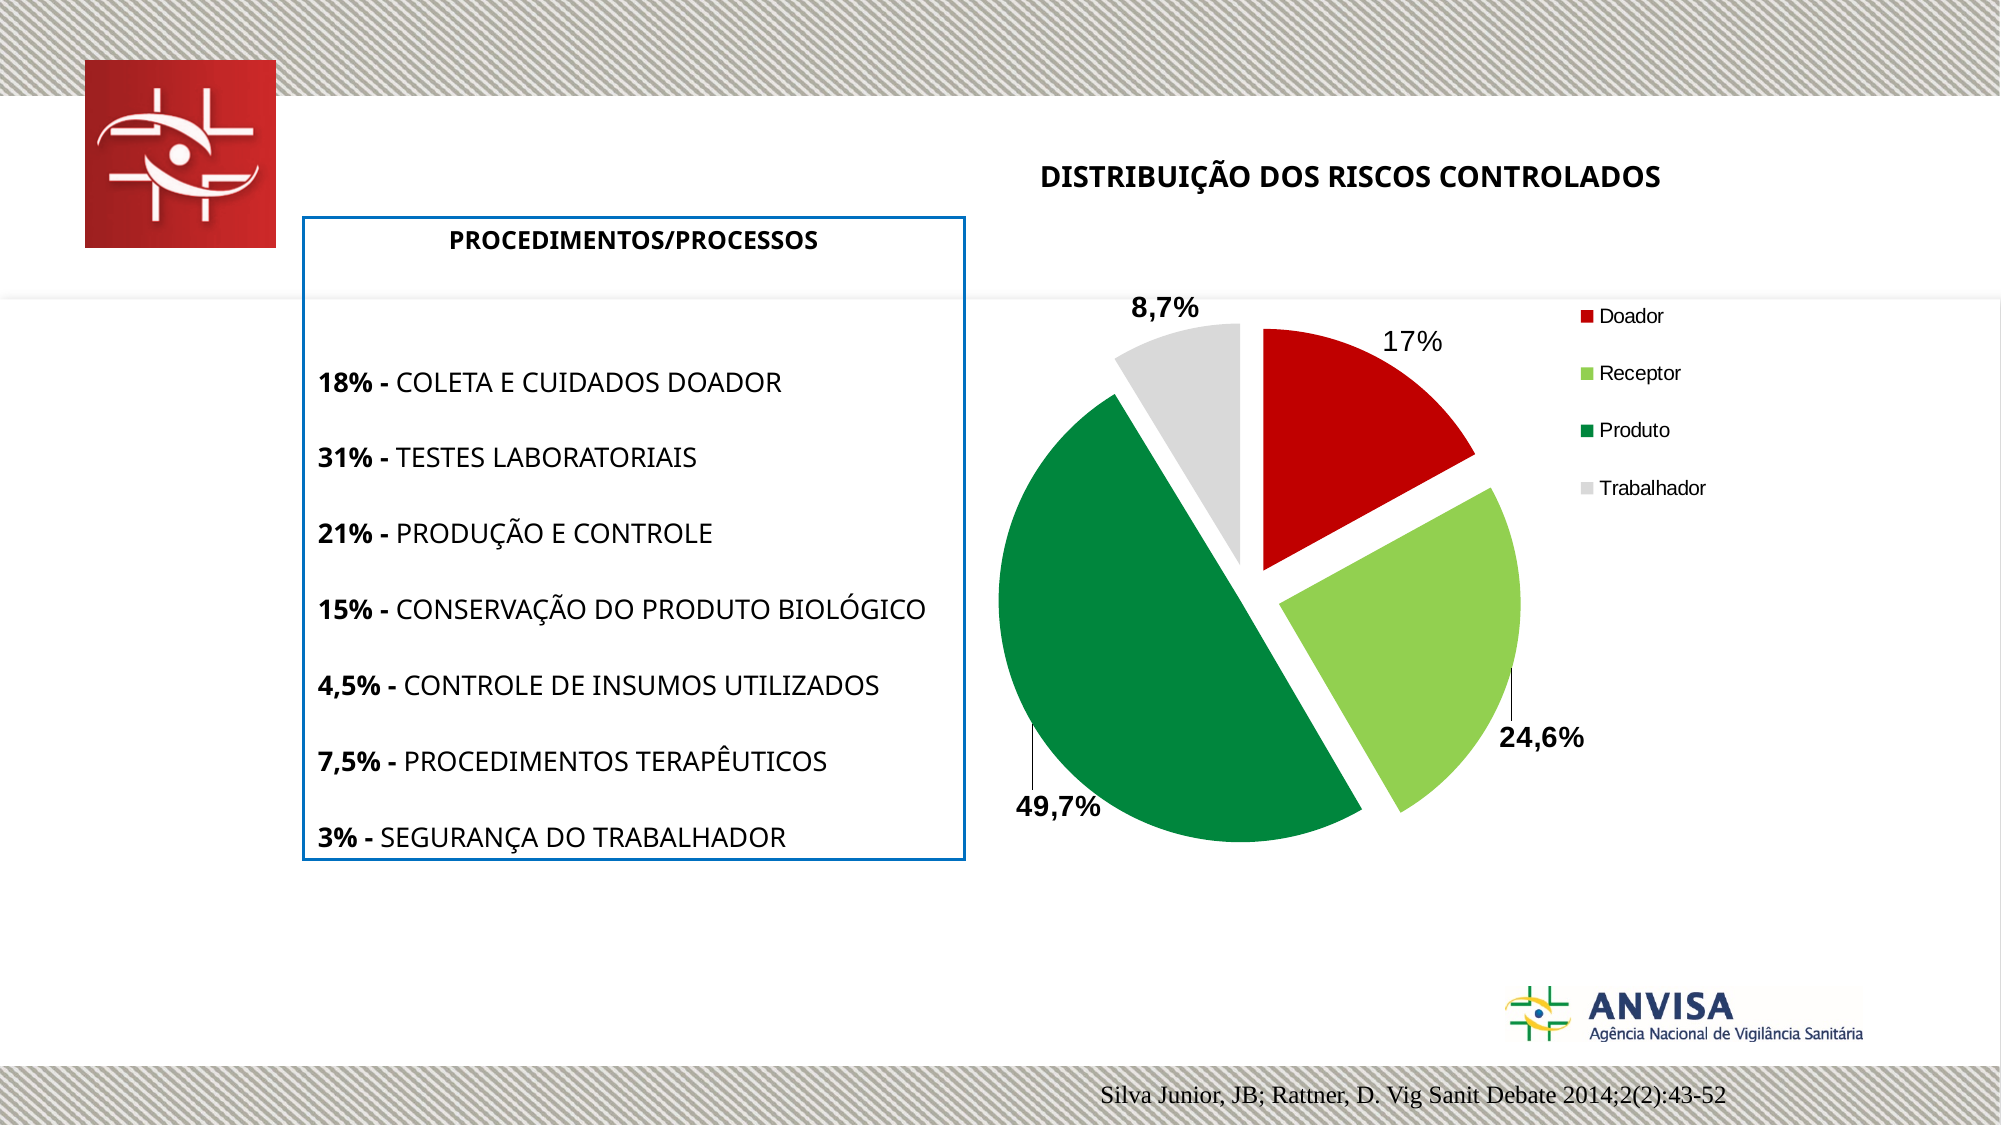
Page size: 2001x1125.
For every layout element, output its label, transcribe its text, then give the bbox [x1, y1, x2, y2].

text_box DISTRIBUIÇÃO DOS RISCOS CONTROLADOS [1015, 151, 1686, 201]
text_box Silva Junior, JB; Rattner, D. Vig Sanit Debate 2014;2(2):43-52 [242, 1070, 1743, 1116]
picture [1505, 986, 1863, 1042]
text_box PROCEDIMENTOS/PROCESSOS 18% - COLETA E CUIDADOS DOADOR 31% - TESTES LABORATORIAIS 21% - PRODUÇÃO E CONTROLE 15% - CONSERVAÇÃO DO PRODUTO BIOLÓGICO 4,5% - CONTROLE DE INSUMOS UTILIZADOS 7,5% - PROCEDIMENTOS TERAPÊUTICOS 3% - SEGURANÇA DO TRABALHADOR [303, 217, 965, 860]
chart [905, 231, 1721, 953]
picture [0, 1066, 2000, 1125]
picture [0, 0, 2000, 248]
